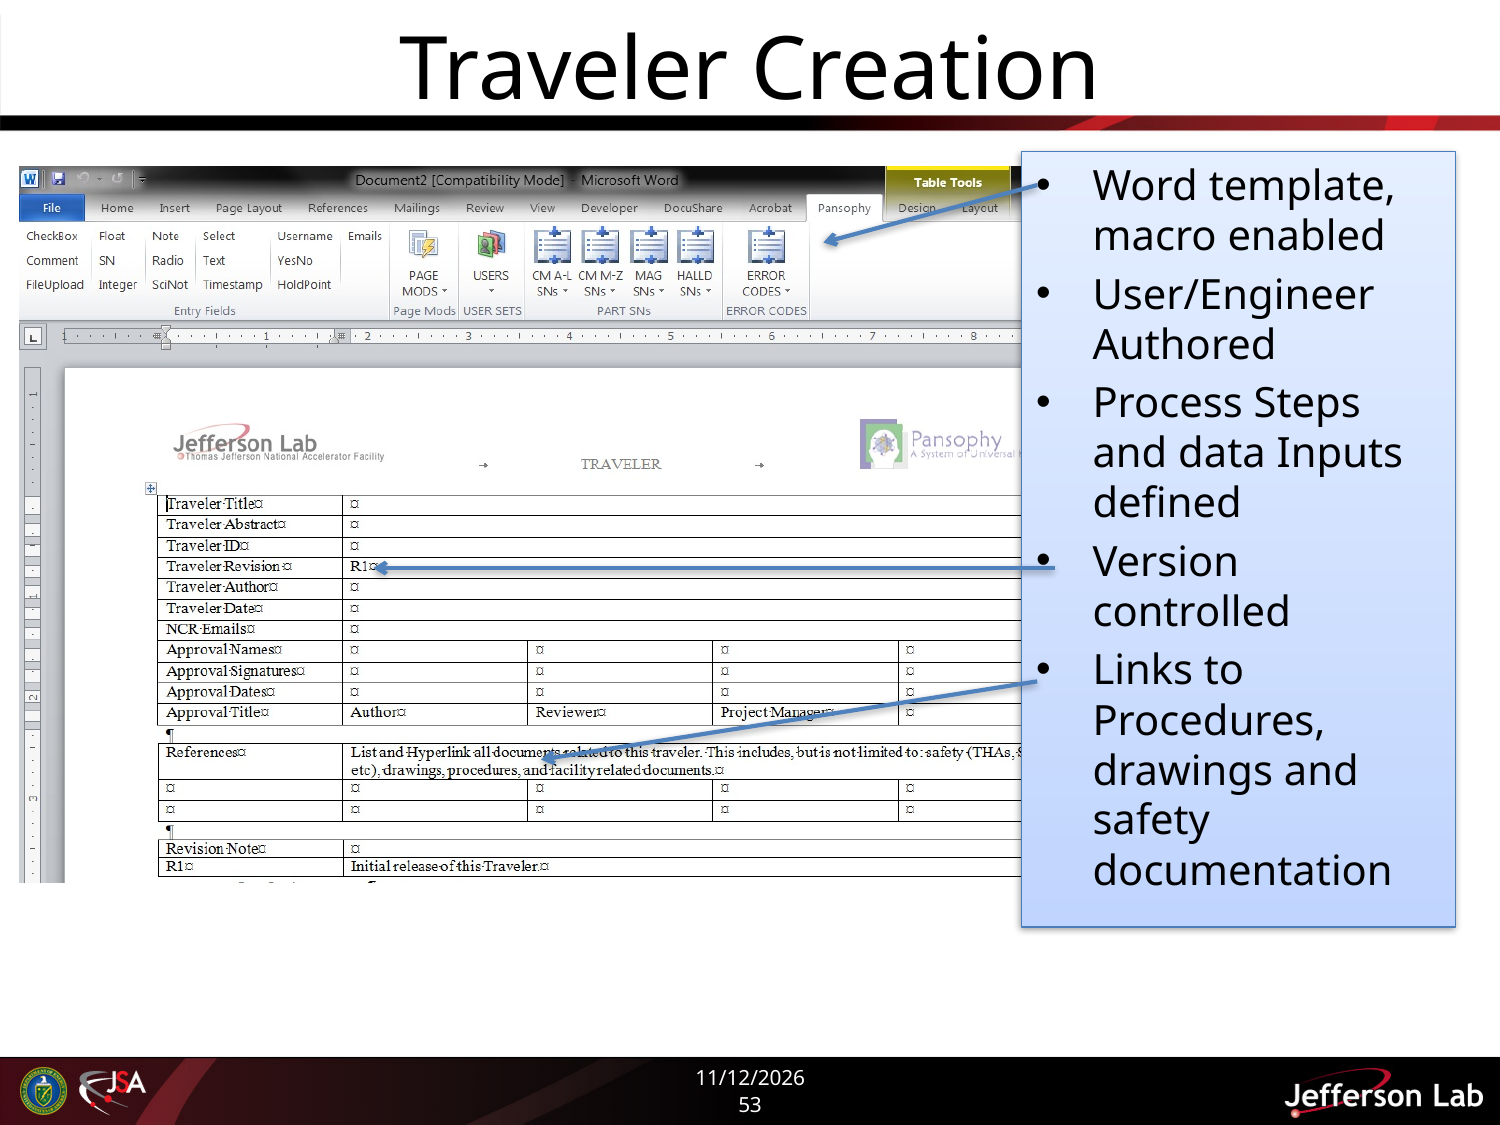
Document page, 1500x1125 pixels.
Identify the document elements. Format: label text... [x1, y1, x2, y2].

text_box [540, 681, 1038, 760]
text_box 5/27/2020 [575, 1048, 925, 1090]
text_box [823, 184, 1038, 243]
title Traveler Creation [75, 31, 1425, 98]
list Word template, macro enabled User/Engineer Authored Process Steps and data Inputs defined Version controlled Links to Procedures, drawings and safety documentation [1021, 151, 1456, 928]
picture [0, 0, 1500, 1125]
slide_number 53 [575, 1090, 925, 1122]
